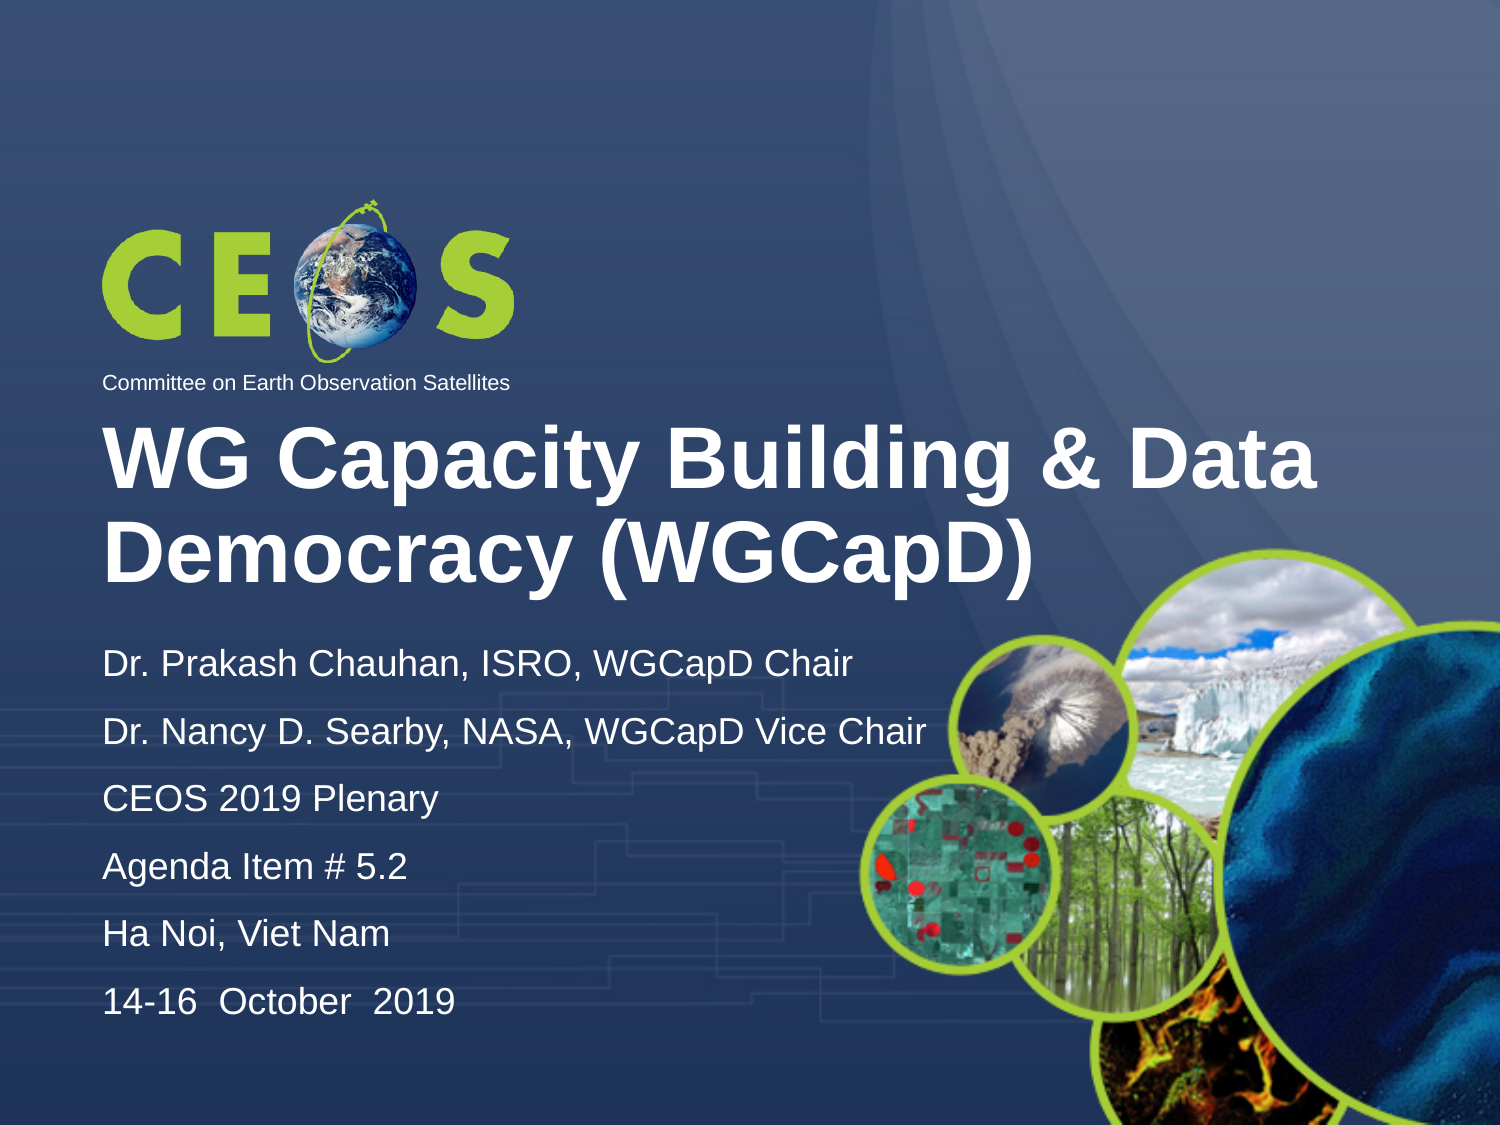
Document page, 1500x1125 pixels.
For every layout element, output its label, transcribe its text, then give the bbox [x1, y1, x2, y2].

picture [0, 0, 1500, 1125]
picture [1435, 1058, 1443, 1065]
text_box Dr. Prakash Chauhan, ISRO, WGCapD Chair Dr. Nancy D. Searby, NASA, WGCapD Vice Chair CEOS 2019 Plenary Agenda Item # 5.2 Ha Noi, Viet Nam 14-16 October 2019 [102, 616, 963, 1100]
text_box Committee on Earth Observation Satellites [102, 368, 563, 403]
title WG Capacity Building & Data Democracy (WGCapD) [102, 412, 1450, 576]
